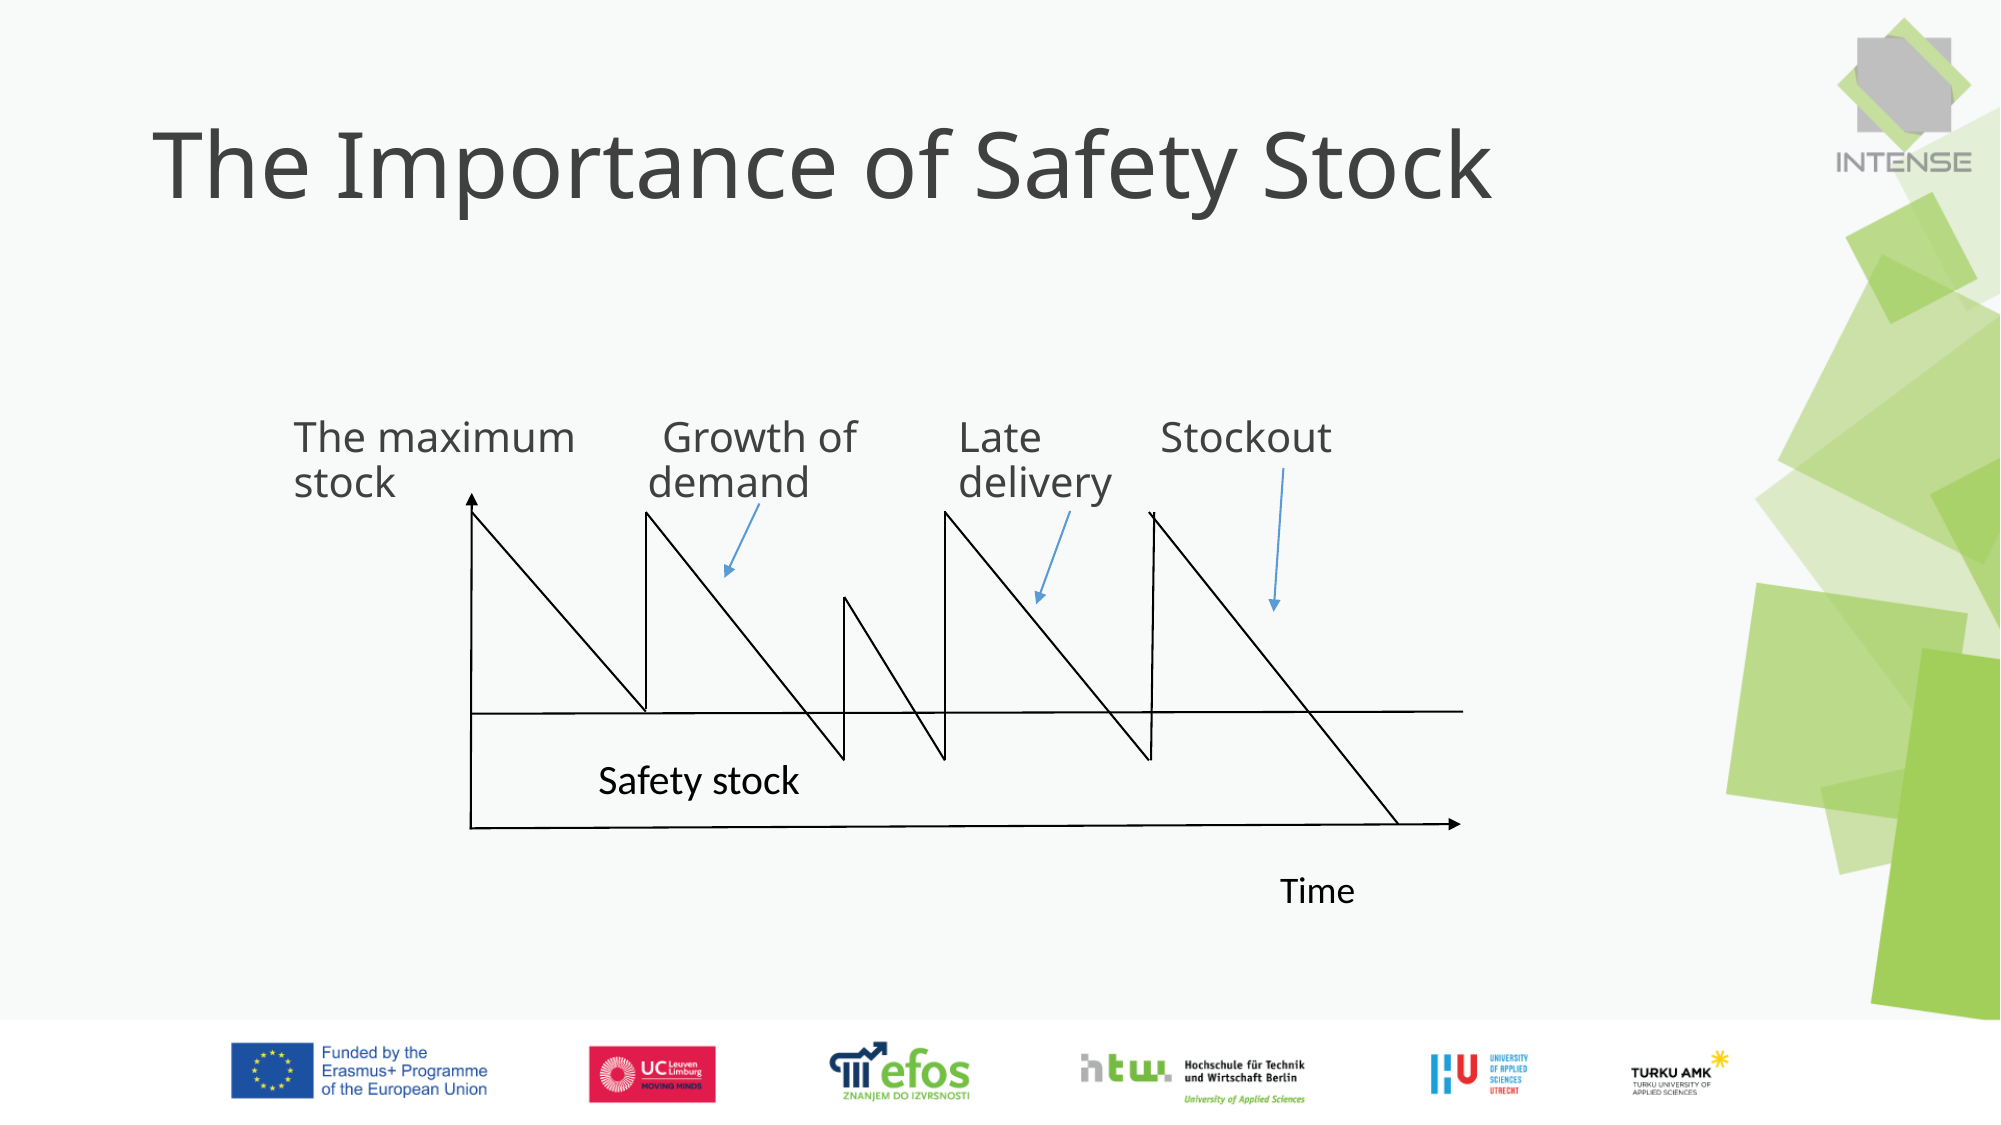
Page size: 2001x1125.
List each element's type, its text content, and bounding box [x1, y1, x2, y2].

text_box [1036, 510, 1071, 605]
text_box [645, 512, 845, 761]
title The Importance of Safety Stock [137, 59, 1863, 278]
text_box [944, 512, 1148, 761]
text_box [472, 824, 1461, 829]
text_box Safety stock [583, 745, 891, 811]
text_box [1148, 511, 1399, 825]
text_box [844, 596, 944, 761]
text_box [471, 512, 645, 712]
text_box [1273, 467, 1284, 612]
text_box Time [1265, 859, 1371, 919]
list The maximum Growth of Late Stockout stock demand delivery [278, 408, 1652, 965]
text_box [724, 503, 760, 578]
picture [0, 0, 2000, 1125]
